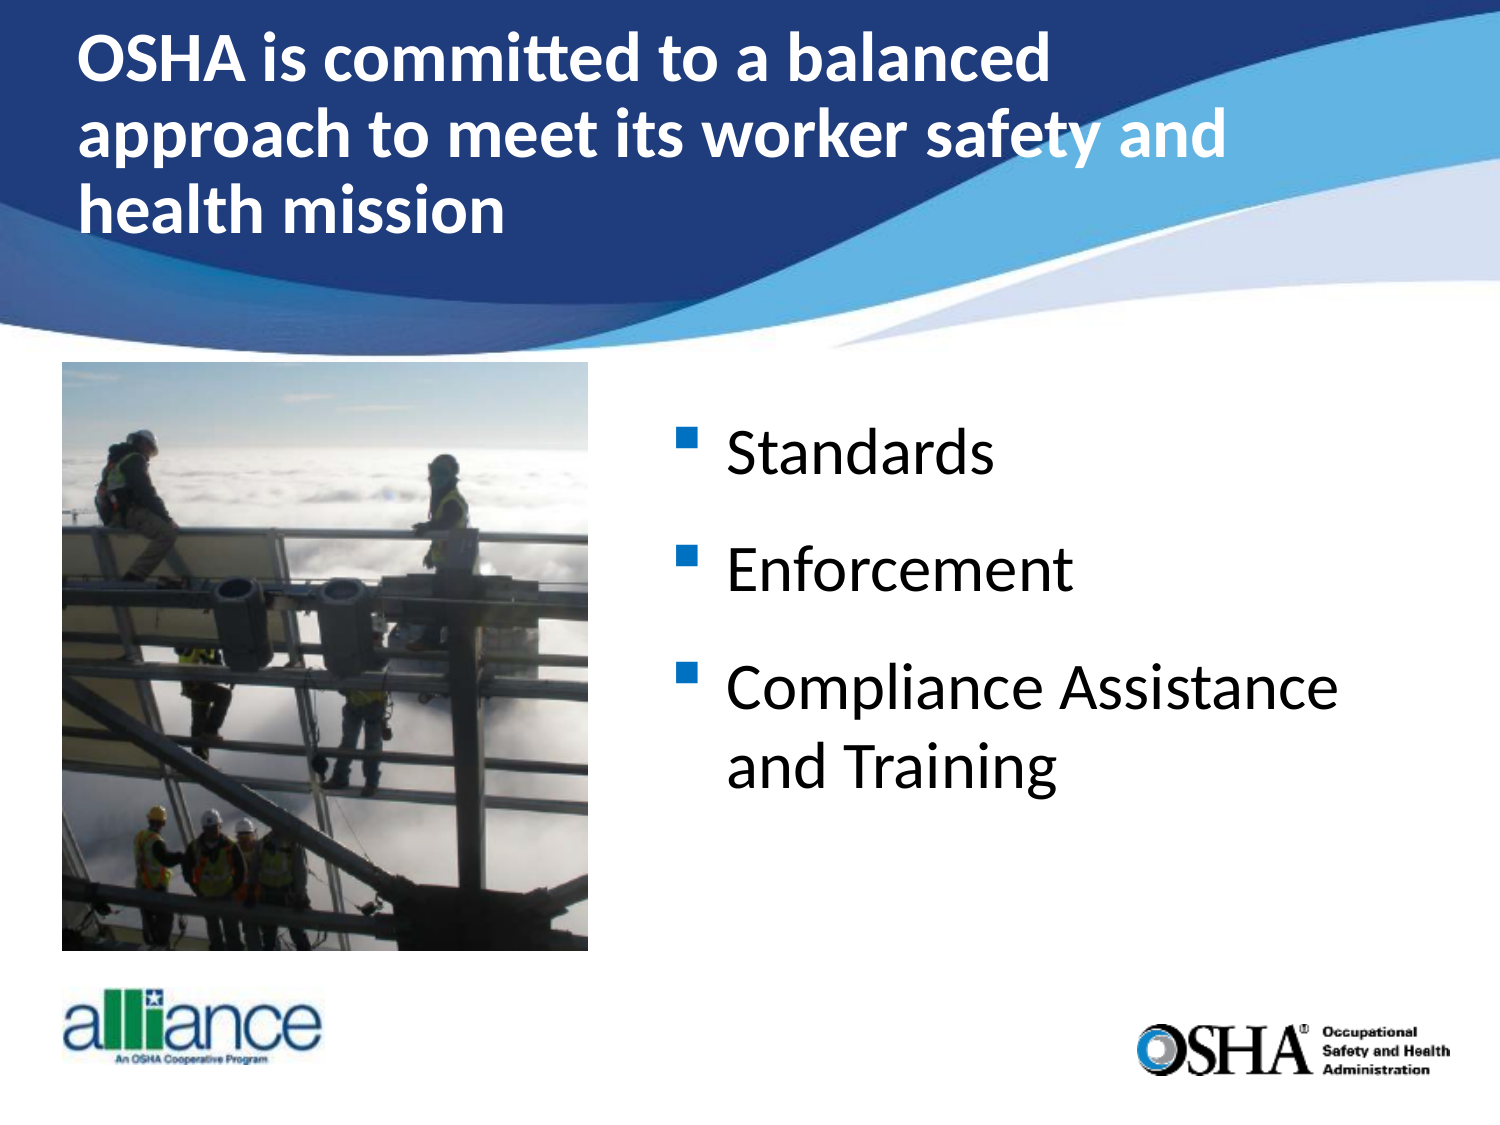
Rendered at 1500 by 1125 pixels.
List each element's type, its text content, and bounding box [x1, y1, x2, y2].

picture [0, 0, 1500, 952]
title OSHA is committed to a balanced approach to meet its worker safety and health mission [62, 12, 1325, 275]
picture [62, 987, 326, 1066]
picture [1137, 1024, 1450, 1076]
list Standards Enforcement Compliance Assistance and Training [655, 399, 1431, 863]
